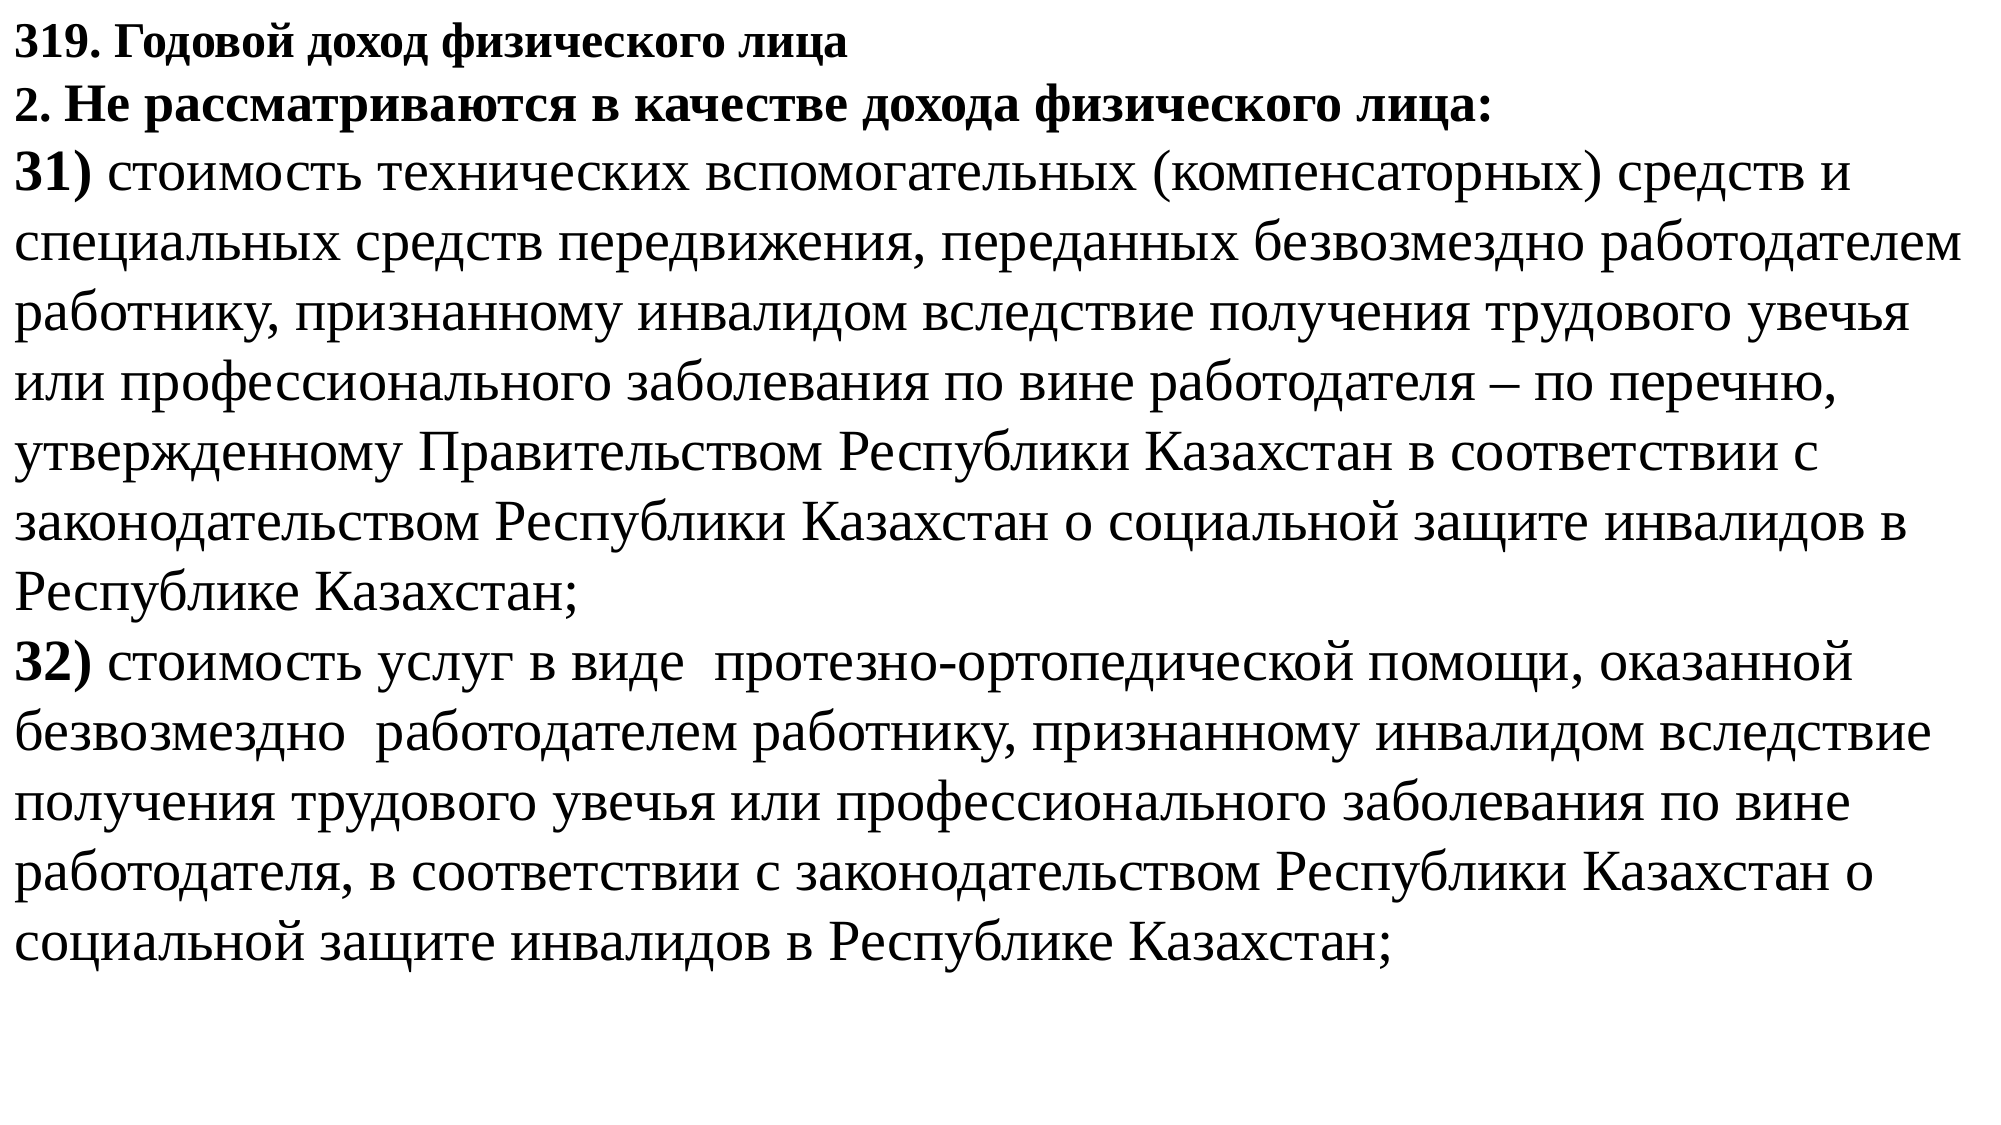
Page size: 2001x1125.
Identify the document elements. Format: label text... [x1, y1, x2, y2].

text_box 319. Годовой доход физического лица 2. Не рассматриваются в качестве дохода физического лица: 31) стоимость технических вспомогательных (компенсаторных) средств и специальных средств передвижения, переданных безвозмездно работодателем работнику, признанному инвалидом вследствие получения трудового увечья или профессионального заболевания по вине работодателя – по перечню, утвержденному Правительством Республики Казахстан в соответствии с законодательством Республики Казахстан о социальной защите инвалидов в Республике Казахстан; 32) стоимость услуг в виде протезно-ортопедической помощи, оказанной безвозмездно работодателем работнику, признанному инвалидом вследствие получения трудового увечья или профессионального заболевания по вине работодателя, в соответствии с законодательством Республики Казахстан о социальной защите инвалидов в Республике Казахстан; [0, 0, 2000, 980]
